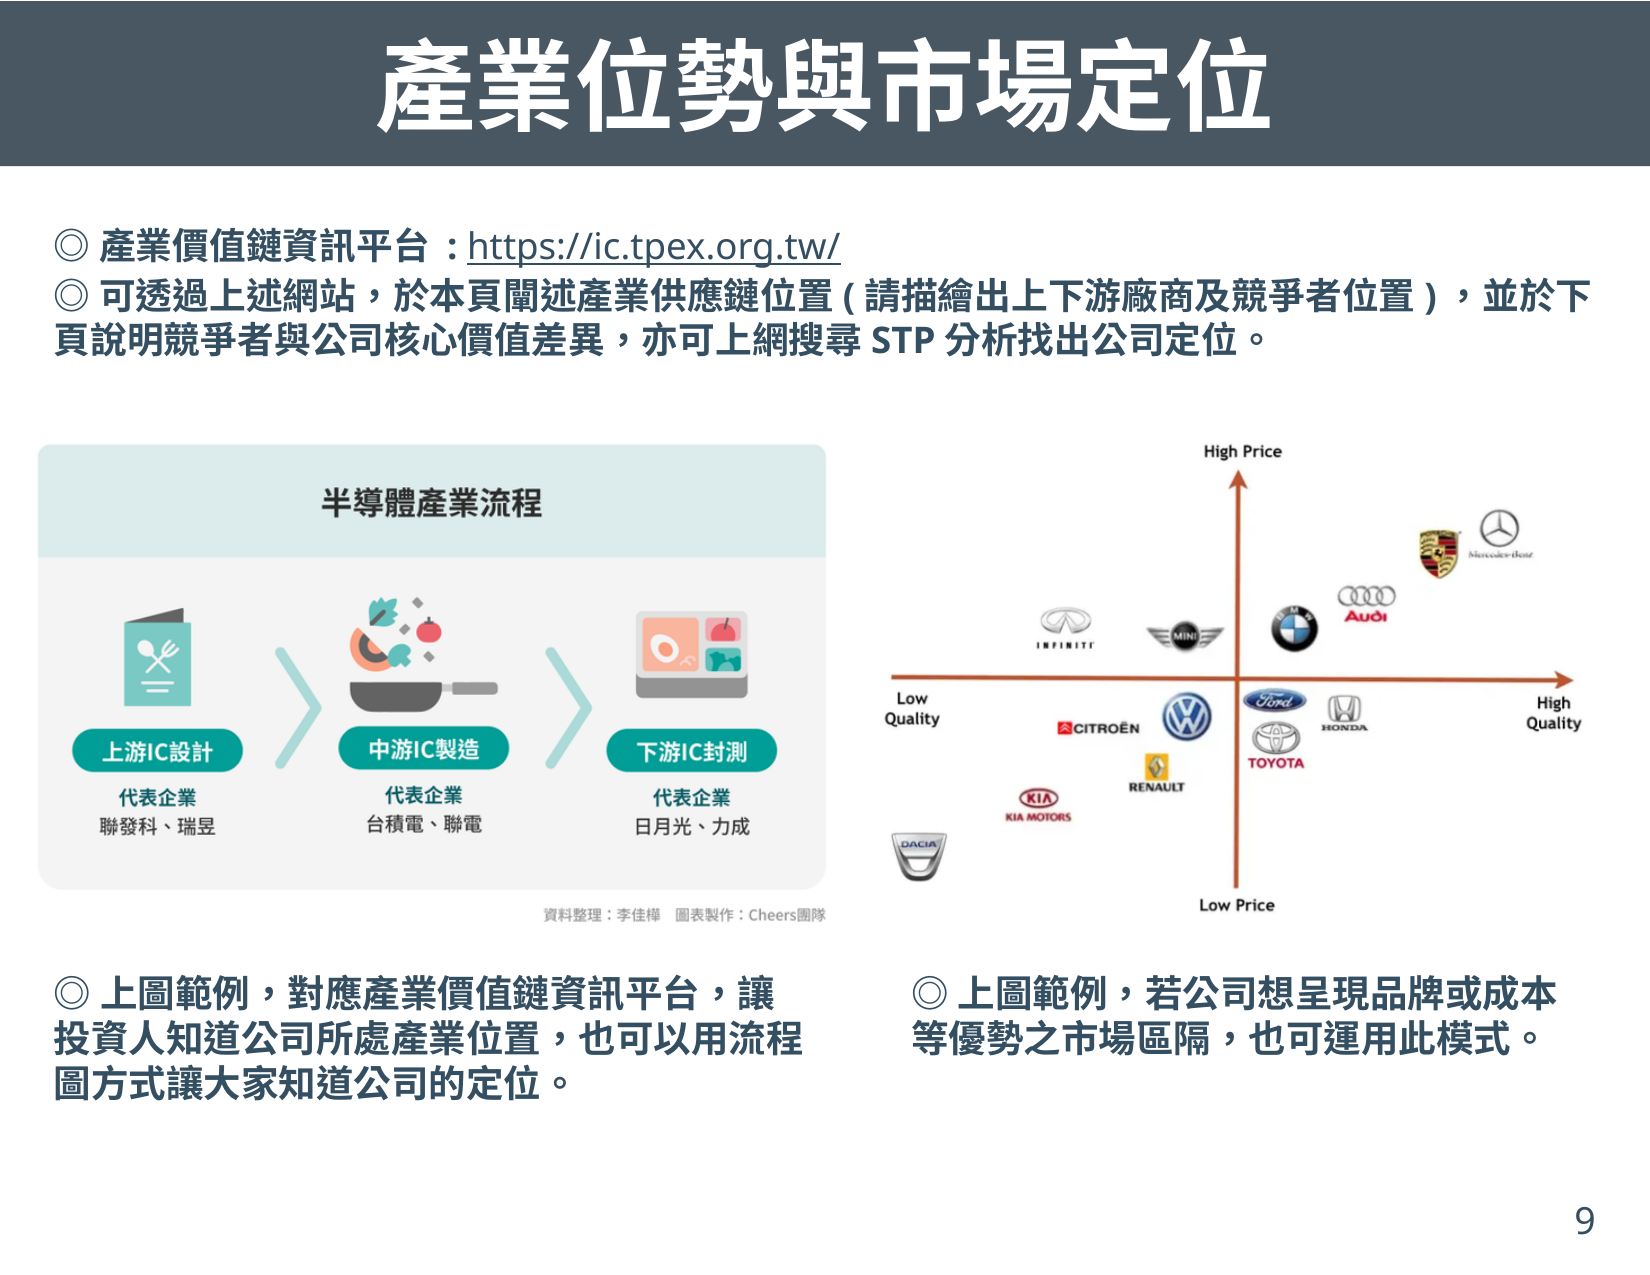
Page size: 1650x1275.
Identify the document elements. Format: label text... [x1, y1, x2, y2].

text_box ◎產業價值鏈資訊平台 : https://ic.tpex.org.tw/ ◎可透過上述網站，於本頁闡述產業供應鏈位置(請描繪出上下游廠商及競爭者位置)，並於下頁說明競爭者與公司核心價值差異，亦可上網搜尋STP分析找出公司定位。 [38, 215, 1612, 369]
picture [15, 415, 849, 960]
slide_number 9 [1225, 1189, 1611, 1256]
text_box ◎上圖範例，若公司想呈現品牌或成本等優勢之市場區隔，也可運用此模式。 [896, 962, 1586, 1068]
picture [871, 424, 1611, 928]
text_box 產業位勢與市場定位 [0, 1, 1650, 167]
text_box ◎上圖範例，對應產業價值鏈資訊平台，讓投資人知道公司所處產業位置，也可以用流程圖方式讓大家知道公司的定位。 [38, 962, 825, 1113]
